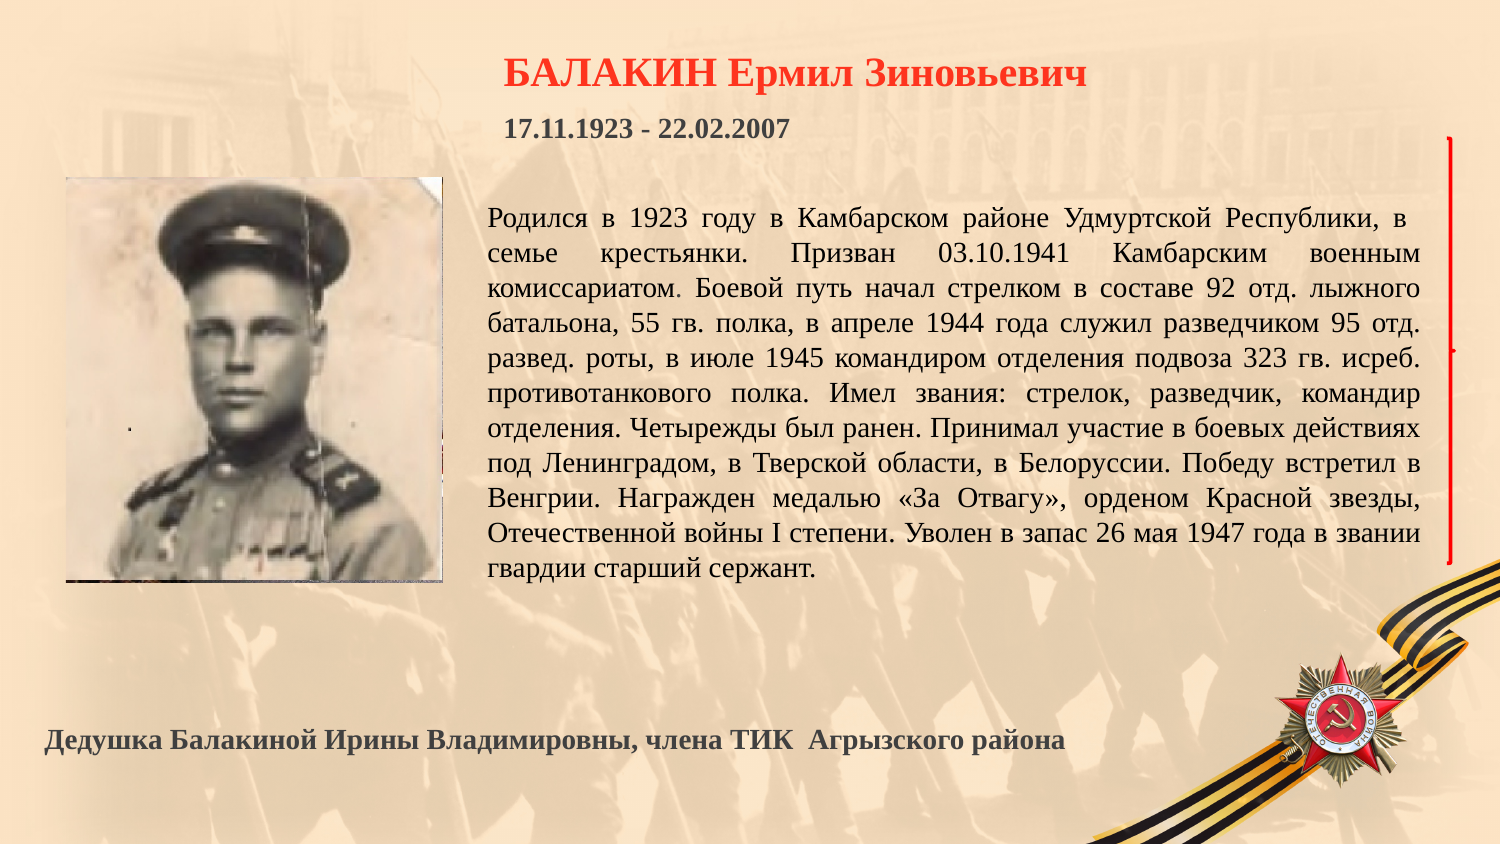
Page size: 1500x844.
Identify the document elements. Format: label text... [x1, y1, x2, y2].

text_box Дедушка Балакиной Ирины Владимировны, члена ТИК Агрызского района [29, 712, 1181, 763]
text_box Родился в 1923 году в Камбарском районе Удмуртской Республики, в семье крестьянки. Призван 03.10.1941 Камбарским военным комиссариатом. Боевой путь начал стрелком в составе 92 отд. лыжного батальона, 55 гв. полка, в апреле 1944 года служил разведчиком 95 отд. развед. роты, в июле 1945 командиром отделения подвоза 323 гв. исреб. противотанкового полка. Имел звания: стрелок, разведчик, командир отделения. Четырежды был ранен. Принимал участие в боевых действиях под Ленинградом, в Тверской области, в Белоруссии. Победу встретил в Венгрии. Награжден медалью «За Отвагу», орденом Красной звезды, Отечественной войны I степени. Уволен в запас 26 мая 1947 года в звании гвардии старший сержант. [472, 191, 1437, 591]
text_box 17.11.1923 - 22.02.2007 [488, 102, 1447, 152]
text_box БАЛАКИН Ермил Зиновьевич [488, 37, 1445, 102]
picture [0, 0, 1500, 844]
text_box [1446, 137, 1455, 564]
